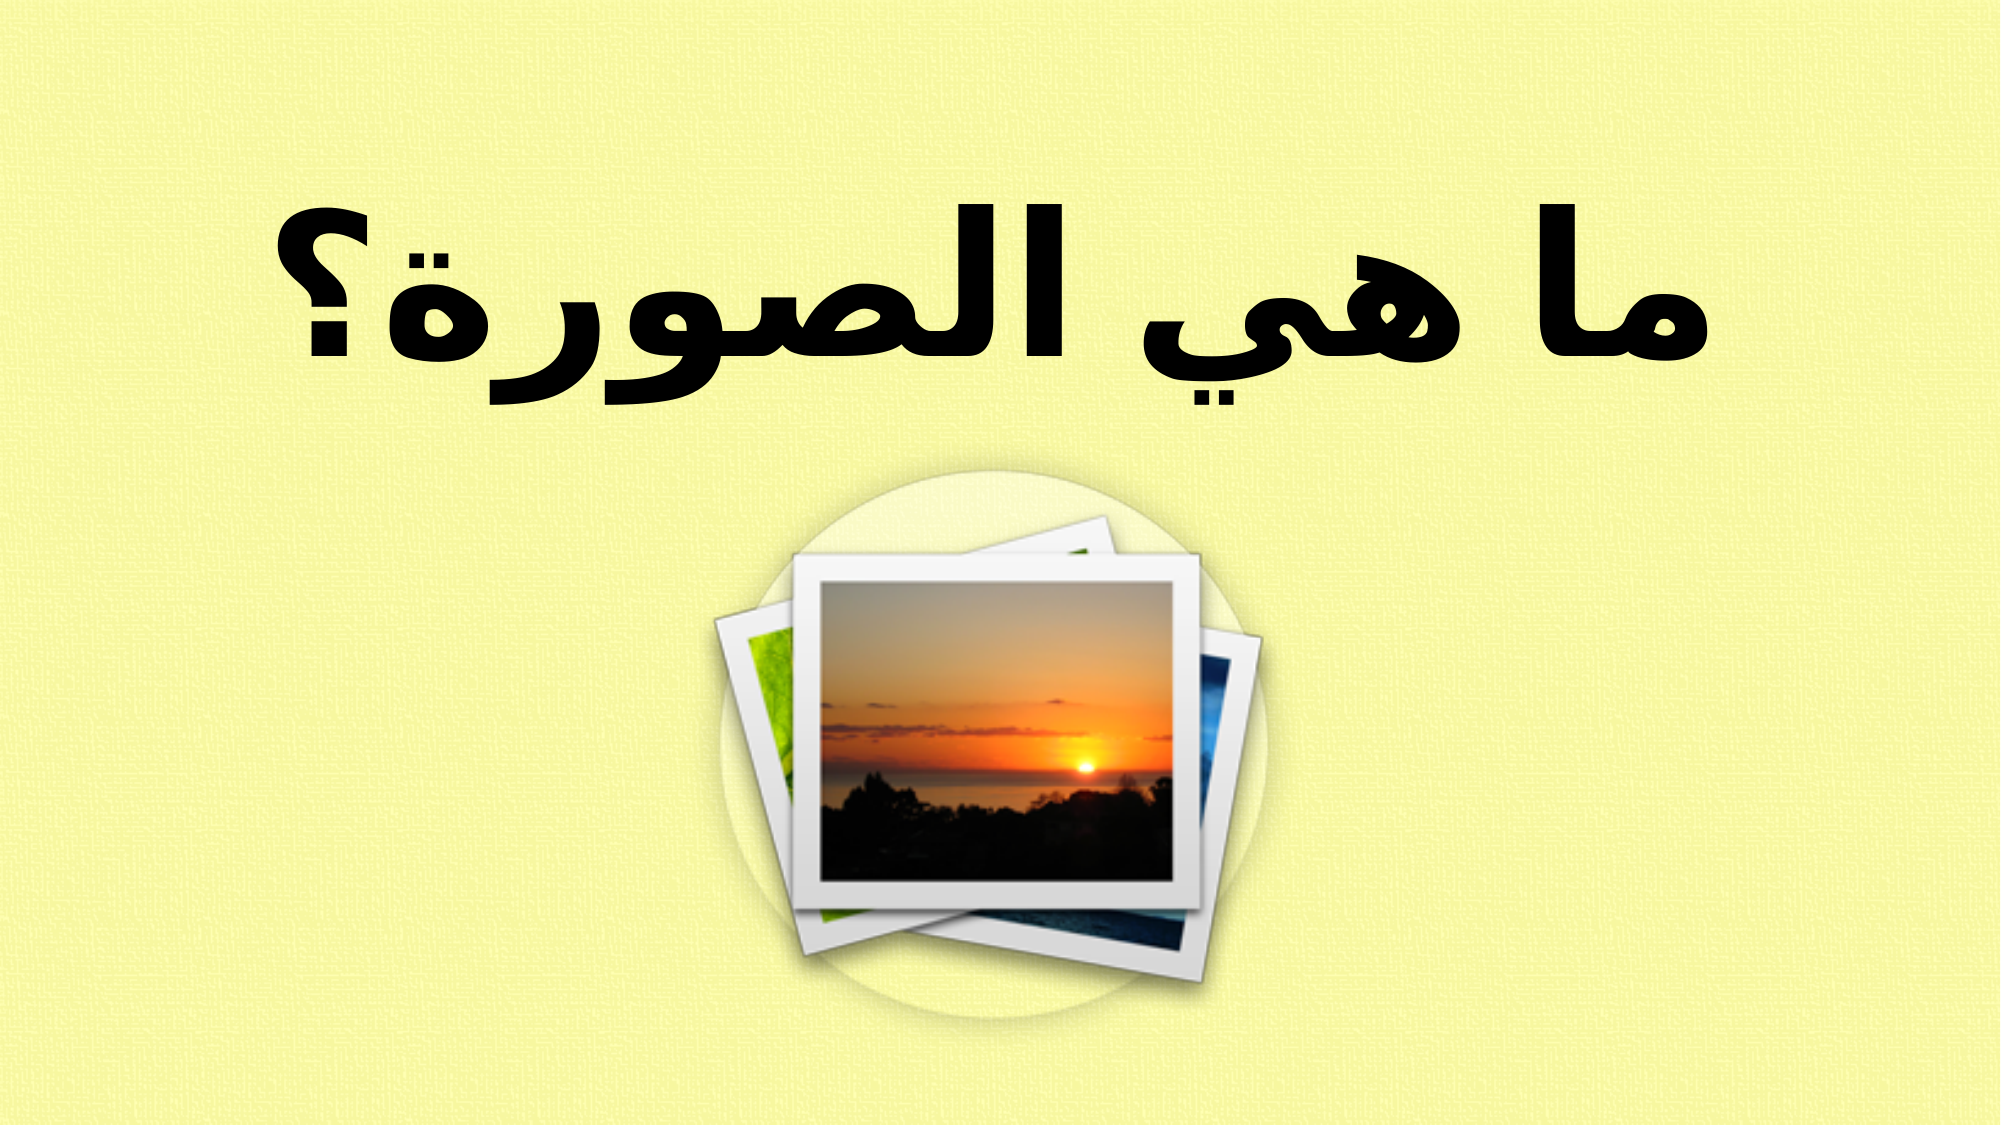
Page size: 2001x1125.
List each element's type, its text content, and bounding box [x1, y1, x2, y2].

picture [0, 0, 2001, 1125]
text_box ما هي الصورة؟ [249, 148, 1739, 404]
